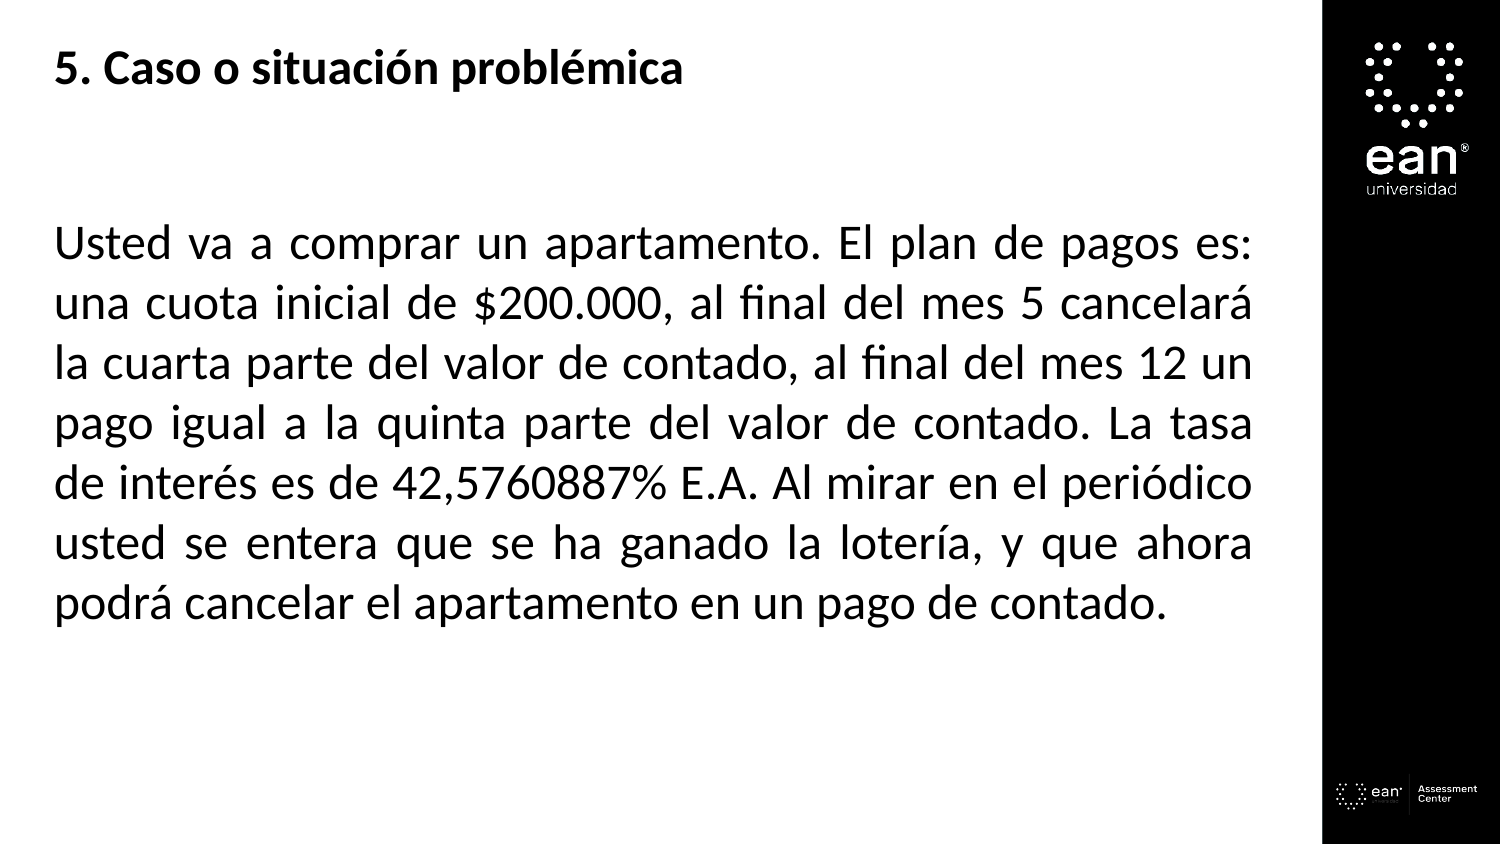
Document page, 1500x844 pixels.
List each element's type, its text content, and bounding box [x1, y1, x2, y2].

text_box 5. Caso o situación problémica [39, 27, 797, 102]
picture [0, 0, 1500, 844]
text_box Usted va a comprar un apartamento. El plan de pagos es: una cuota inicial de $200.000, al final del mes 5 cancelará la cuarta parte del valor de contado, al final del mes 12 un pago igual a la quinta parte del valor de contado. La tasa de interés es de 42,5760887% E.A. Al mirar en el periódico usted se entera que se ha ganado la lotería, y que ahora podrá cancelar el apartamento en un pago de contado. [39, 202, 1269, 637]
